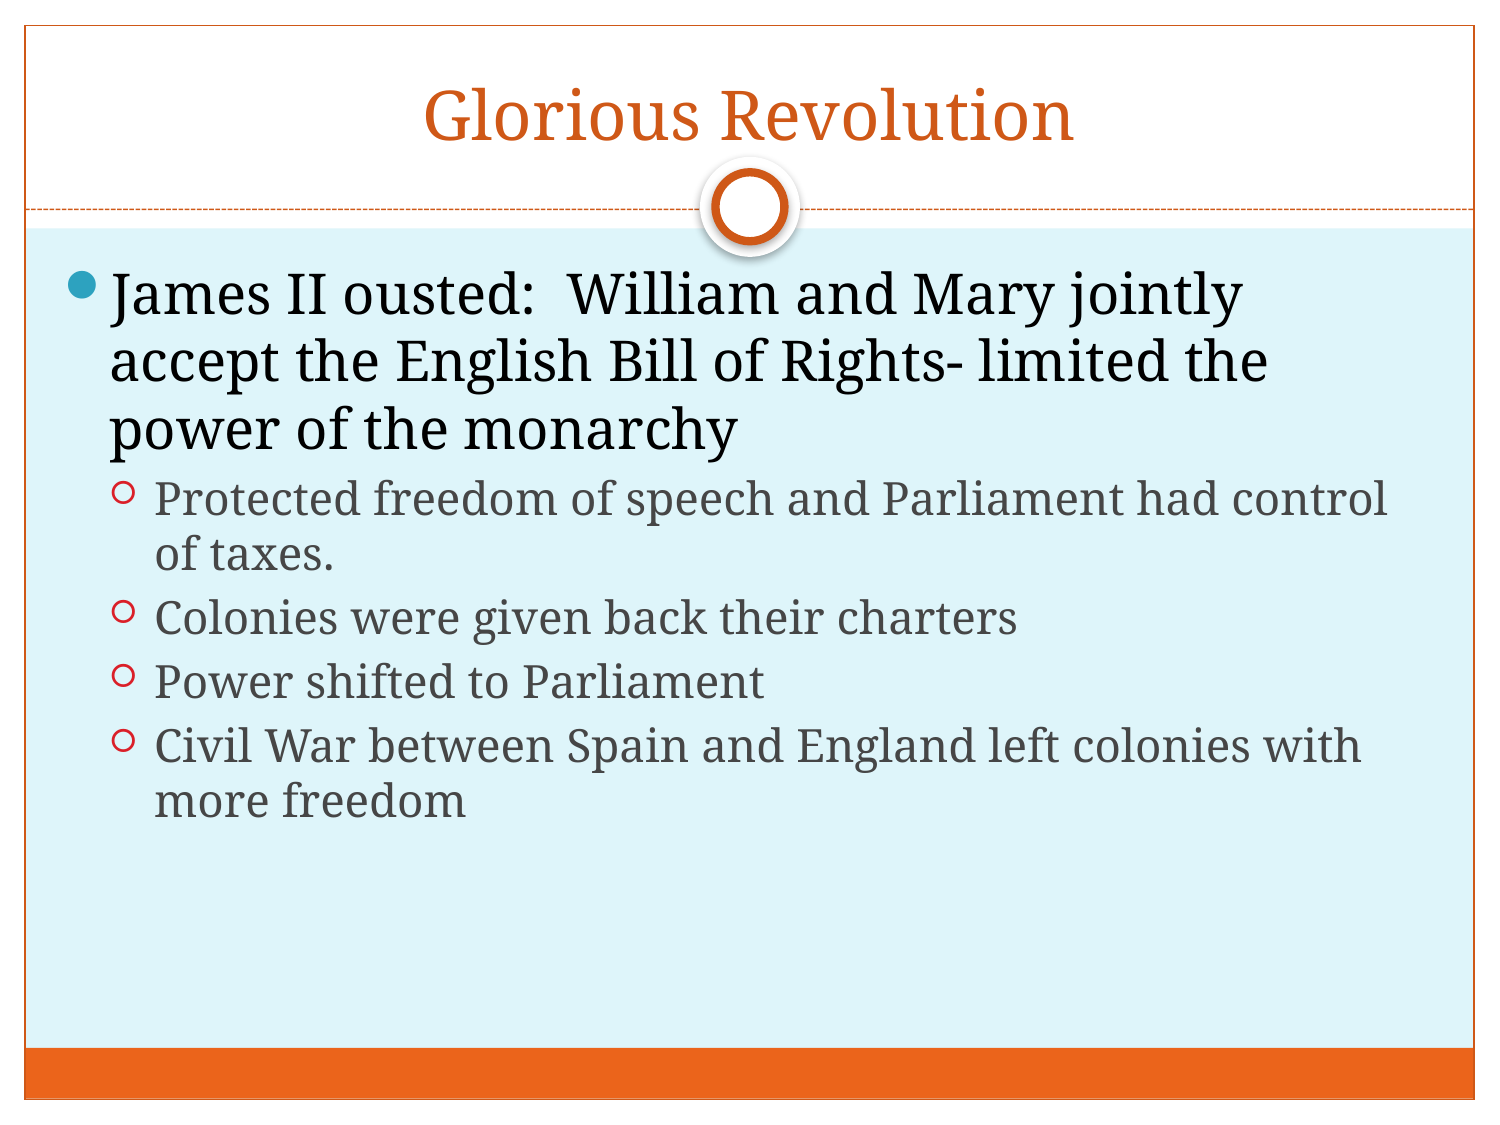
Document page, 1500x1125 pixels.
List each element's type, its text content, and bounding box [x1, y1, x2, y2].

title Glorious Revolution [49, 37, 1450, 162]
list James II ousted: William and Mary jointly accept the English Bill of Rights- limited the power of the monarchy Protected freedom of speech and Parliament had control of taxes. Colonies were given back their charters Power shifted to Parliament Civil War between Spain and England left colonies with more freedom [49, 250, 1445, 1001]
